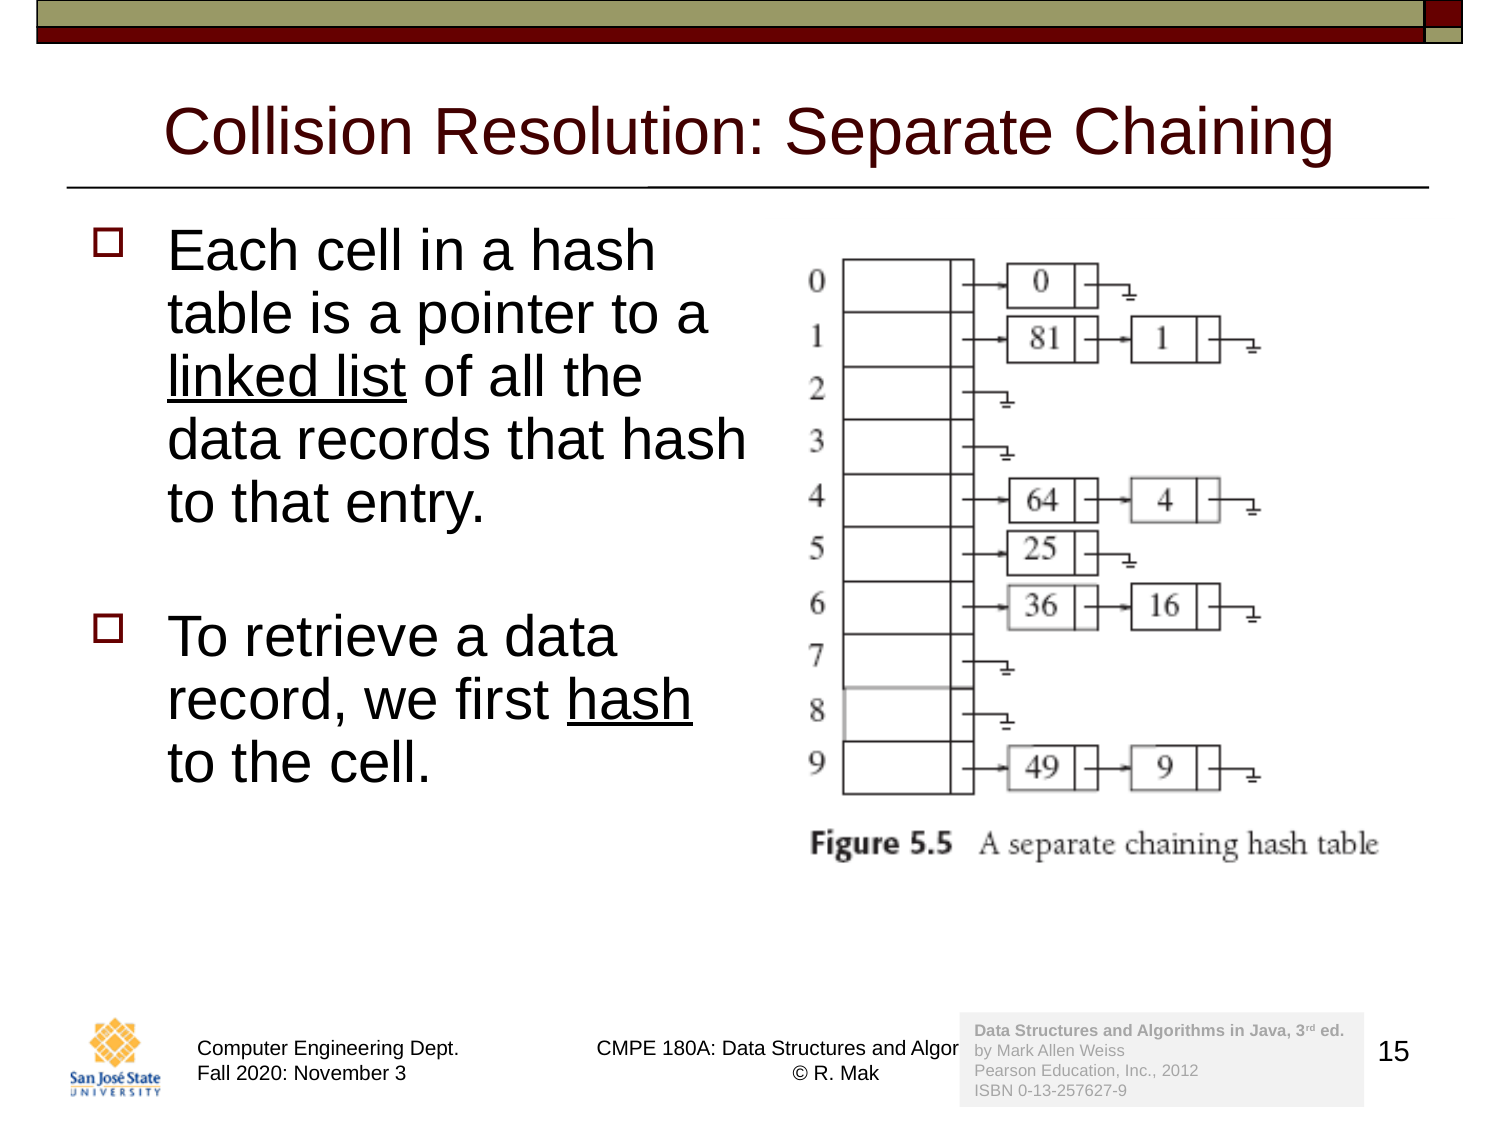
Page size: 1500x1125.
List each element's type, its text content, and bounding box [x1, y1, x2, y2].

picture [60, 1012, 166, 1112]
list Each cell in a hash table is a pointer to a linked list of all the data records that hash to that entry. To retrieve a data record, we first hash to the cell. [75, 212, 780, 1006]
text_box Data Structures and Algorithms in Java, 3rd ed. by Mark Allen Weiss Pearson Education, Inc., 2012 ISBN 0-13-257627-9 [959, 1012, 1365, 1107]
title Collision Resolution: Separate Chaining [75, 67, 1425, 175]
slide_number 15 [1365, 1025, 1425, 1100]
picture [764, 217, 1455, 903]
